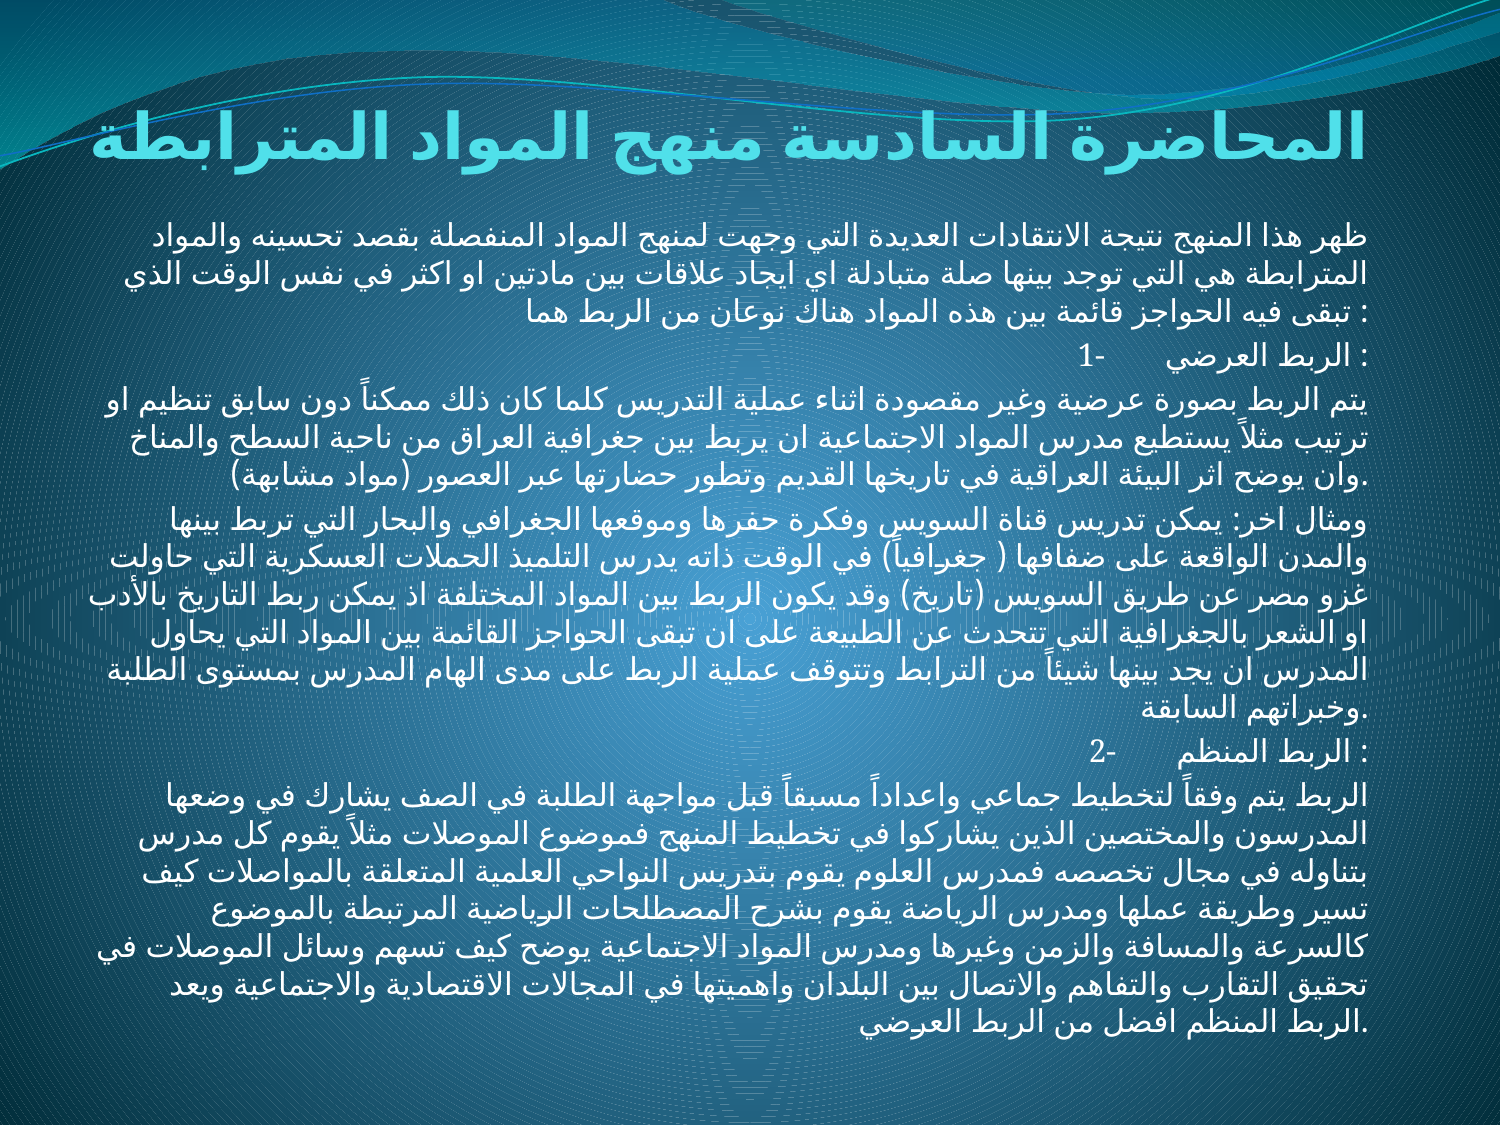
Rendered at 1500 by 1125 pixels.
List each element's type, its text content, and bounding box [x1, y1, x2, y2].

title المحاضرة السادسة منهج المواد المترابطة [87, 30, 1376, 173]
subtitle ظهر هذا المنهج نتيجة الانتقادات العديدة التي وجهت لمنهج المواد المنفصلة بقصد تحسينه والمواد المترابطة هي التي توجد بينها صلة متبادلة اي ايجاد علاقات بين مادتين او اكثر في نفس الوقت الذي تبقى فيه الحواجز قائمة بين هذه المواد هناك نوعان من الربط هما : 1- الربط العرضي : يتم الربط بصورة عرضية وغير مقصودة اثناء عملية التدريس كلما كان ذلك ممكناً دون سابق تنظيم او ترتيب مثلاً يستطيع مدرس المواد الاجتماعية ان يربط بين جغرافية العراق من ناحية السطح والمناخ وان يوضح اثر البيئة العراقية في تاريخها القديم وتطور حضارتها عبر العصور (مواد مشابهة). ومثال اخر: يمكن تدريس قناة السويس وفكرة حفرها وموقعها الجغرافي والبحار التي تربط بينها والمدن الواقعة على ضفافها ( جغرافياً) في الوقت ذاته يدرس التلميذ الحملات العسكرية التي حاولت غزو مصر عن طريق السويس (تاريخ) وقد يكون الربط بين المواد المختلفة اذ يمكن ربط التاريخ بالأدب او الشعر بالجغرافية التي تتحدث عن الطبيعة على ان تبقى الحواجز القائمة بين المواد التي يحاول المدرس ان يجد بينها شيئاً من الترابط وتتوقف عملية الربط على مدى الهام المدرس بمستوى الطلبة وخبراتهم السابقة. 2- الربط المنظم : الربط يتم وفقاً لتخطيط جماعي واعداداً مسبقاً قبل مواجهة الطلبة في الصف يشارك في وضعها المدرسون والمختصين الذين يشاركوا في تخطيط المنهج فموضوع الموصلات مثلاً يقوم كل مدرس بتناوله في مجال تخصصه فمدرس العلوم يقوم بتدريس النواحي العلمية المتعلقة بالمواصلات كيف تسير وطريقة عملها ومدرس الرياضة يقوم بشرح المصطلحات الرياضية المرتبطة بالموضوع كالسرعة والمسافة والزمن وغيرها ومدرس المواد الاجتماعية يوضح كيف تسهم وسائل الموصلات في تحقيق التقارب والتفاهم والاتصال بين البلدان واهميتها في المجالات الاقتصادية والاجتماعية ويعد الربط المنظم افضل من الربط العرضي. [87, 208, 1376, 1047]
